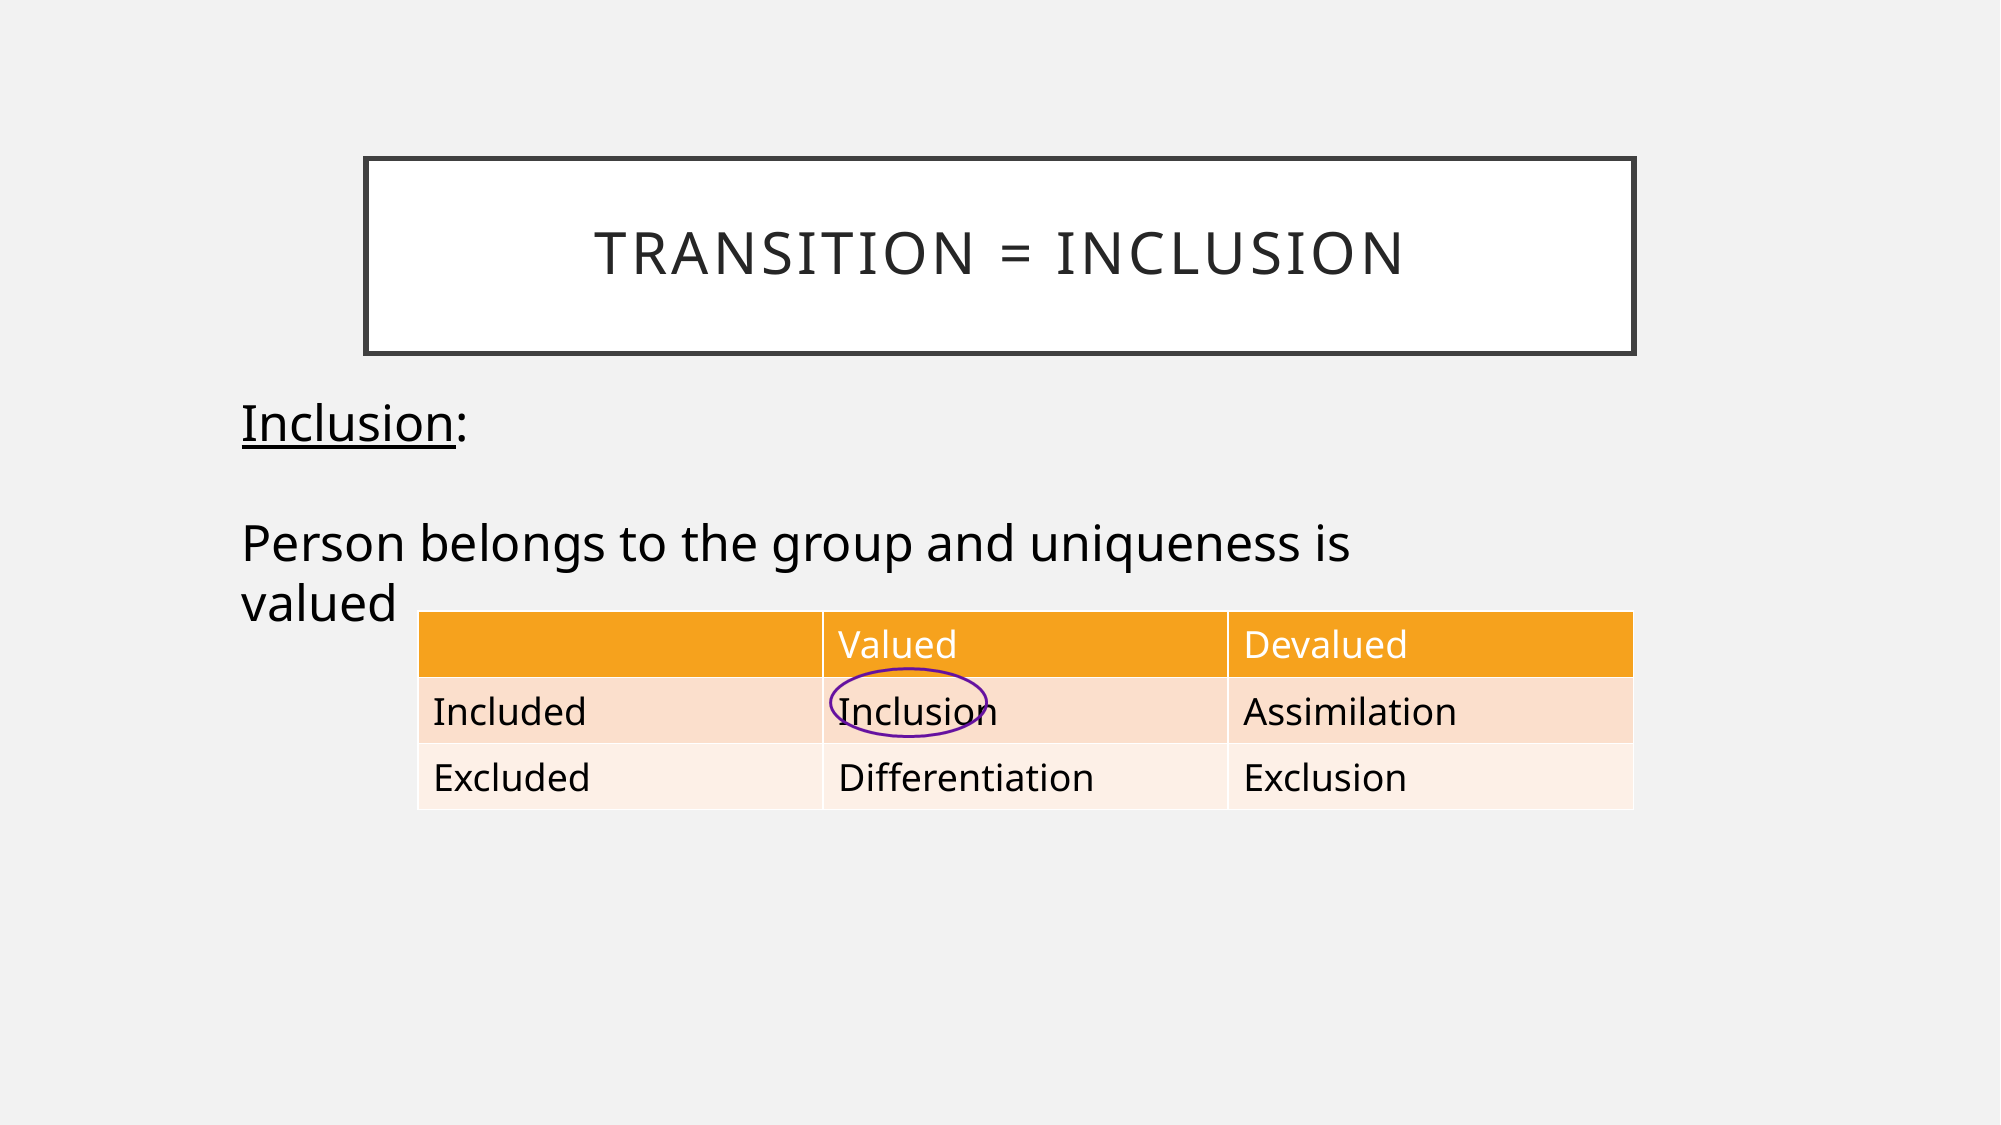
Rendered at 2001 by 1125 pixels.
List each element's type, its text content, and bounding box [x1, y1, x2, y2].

picture [829, 666, 988, 738]
table_cell Excluded [419, 744, 822, 809]
table_cell Exclusion [1229, 744, 1633, 809]
table_cell Differentiation [824, 744, 1227, 809]
table_cell Inclusion [824, 678, 1227, 743]
table_cell Assimilation [1229, 678, 1633, 743]
table_header Devalued [1229, 612, 1633, 677]
text_box Inclusion: Person belongs to the group and uniqueness is valued [226, 383, 1515, 639]
table_header Valued [824, 639, 1227, 677]
title Transition = Inclusion [363, 156, 1637, 356]
table_cell Included [419, 678, 822, 743]
table_header [419, 639, 822, 677]
